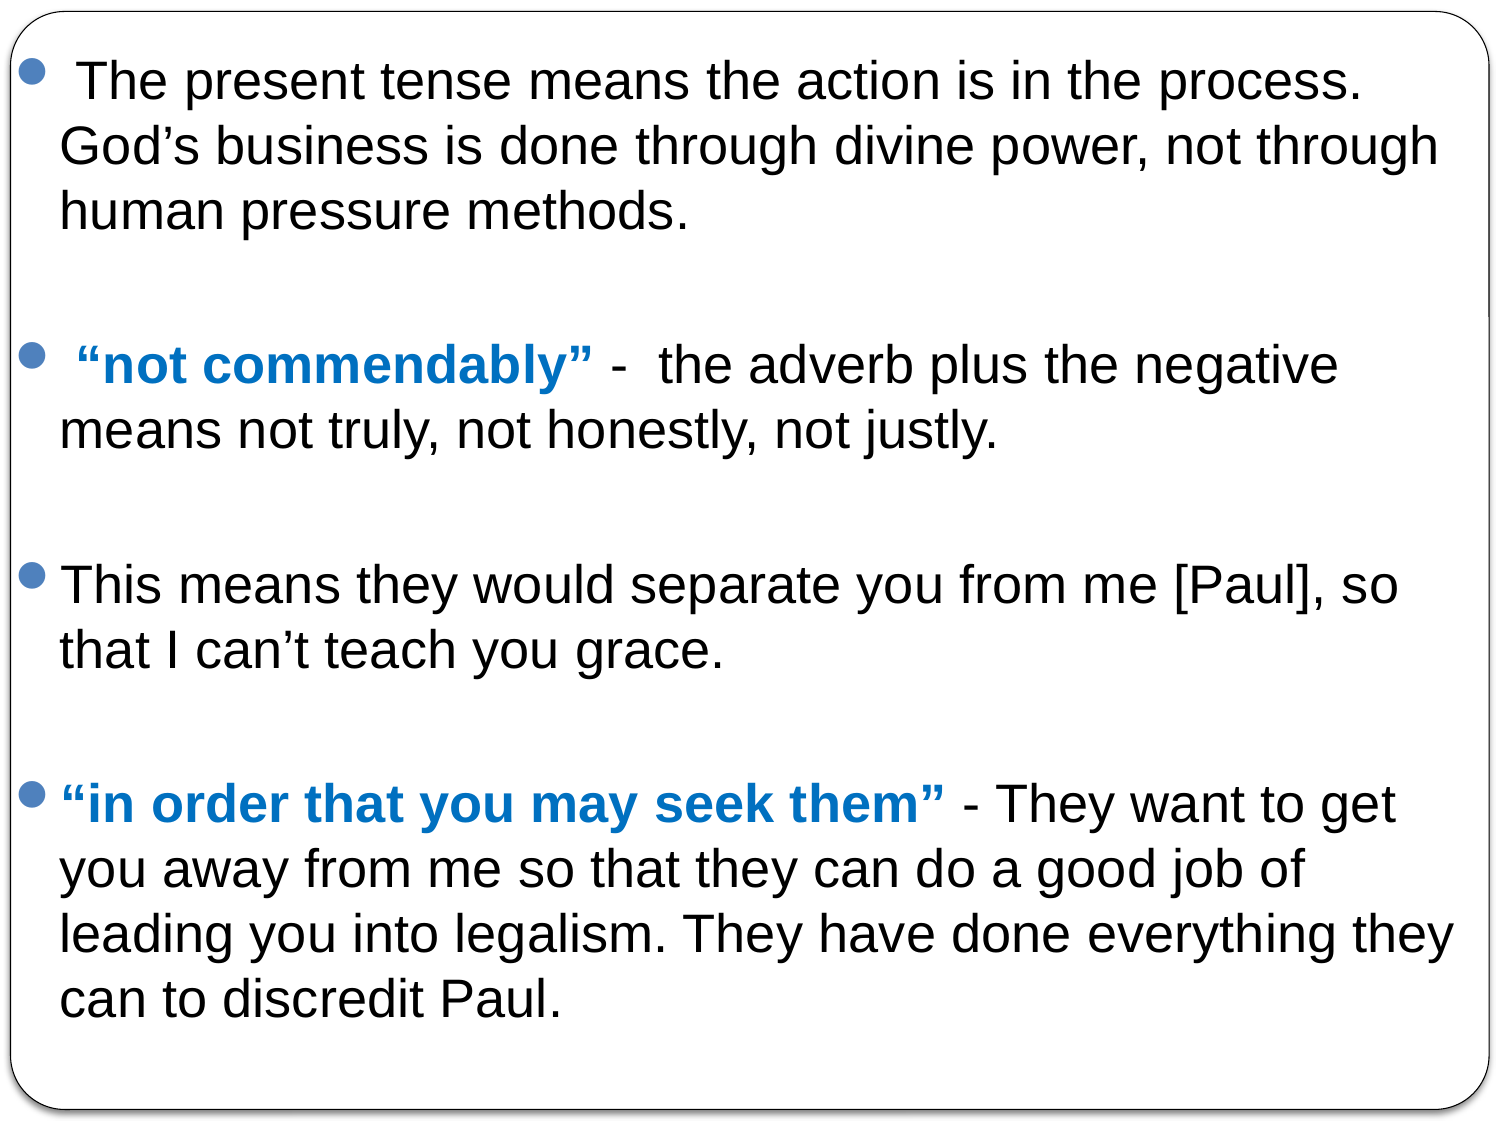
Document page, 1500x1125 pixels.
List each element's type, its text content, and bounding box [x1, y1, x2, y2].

list The present tense means the action is in the process. God’s business is done through divine power, not through human pressure methods. “not commendably” - the adverb plus the negative means not truly, not honestly, not justly. This means they would separate you from me [Paul], so that I can’t teach you grace. “in order that you may seek them” - They want to get you away from me so that they can do a good job of leading you into legalism. They have done everything they can to discredit Paul. [0, 37, 1500, 1125]
